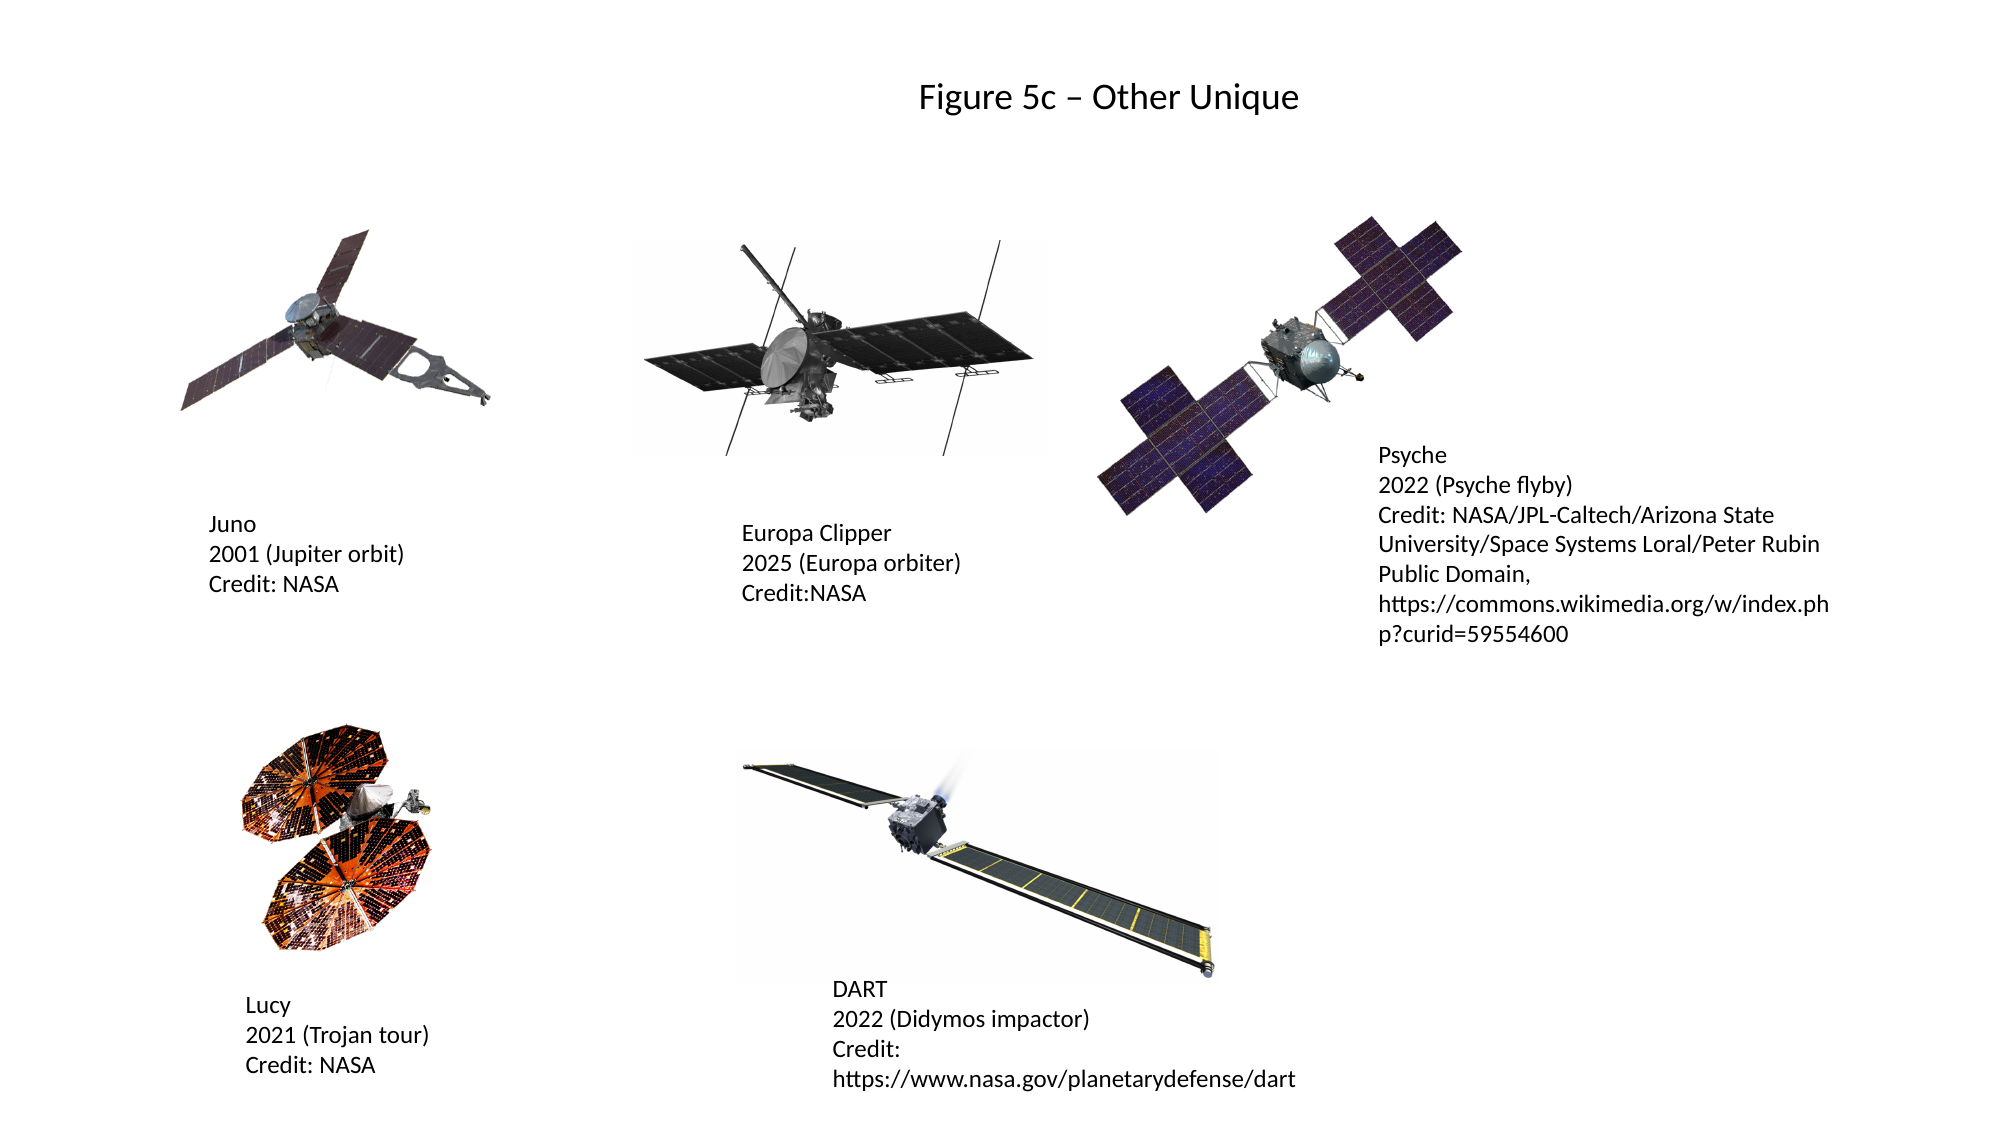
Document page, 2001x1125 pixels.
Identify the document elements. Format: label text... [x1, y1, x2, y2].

text_box Lucy 2021 (Trojan tour) Credit: NASA [230, 980, 446, 1086]
text_box Europa Clipper 2025 (Europa orbiter) Credit:NASA [727, 509, 977, 614]
picture [1089, 205, 1471, 523]
text_box Figure 5c – Other Unique [904, 64, 1324, 125]
text_box Psyche 2022 (Psyche flyby) Credit: NASA/JPL-Caltech/Arizona State University/Space Systems Loral/Peter Rubin Public Domain, https://commons.wikimedia.org/w/index.php?curid=59554600 [1363, 430, 1854, 656]
picture [632, 240, 1047, 456]
picture [240, 723, 432, 952]
picture [180, 229, 491, 411]
text_box Juno 2001 (Jupiter orbit) Credit: NASA [194, 500, 482, 606]
text_box DART 2022 (Didymos impactor) Credit: https://www.nasa.gov/planetarydefense/dart [817, 965, 1312, 1101]
picture [736, 748, 1219, 983]
